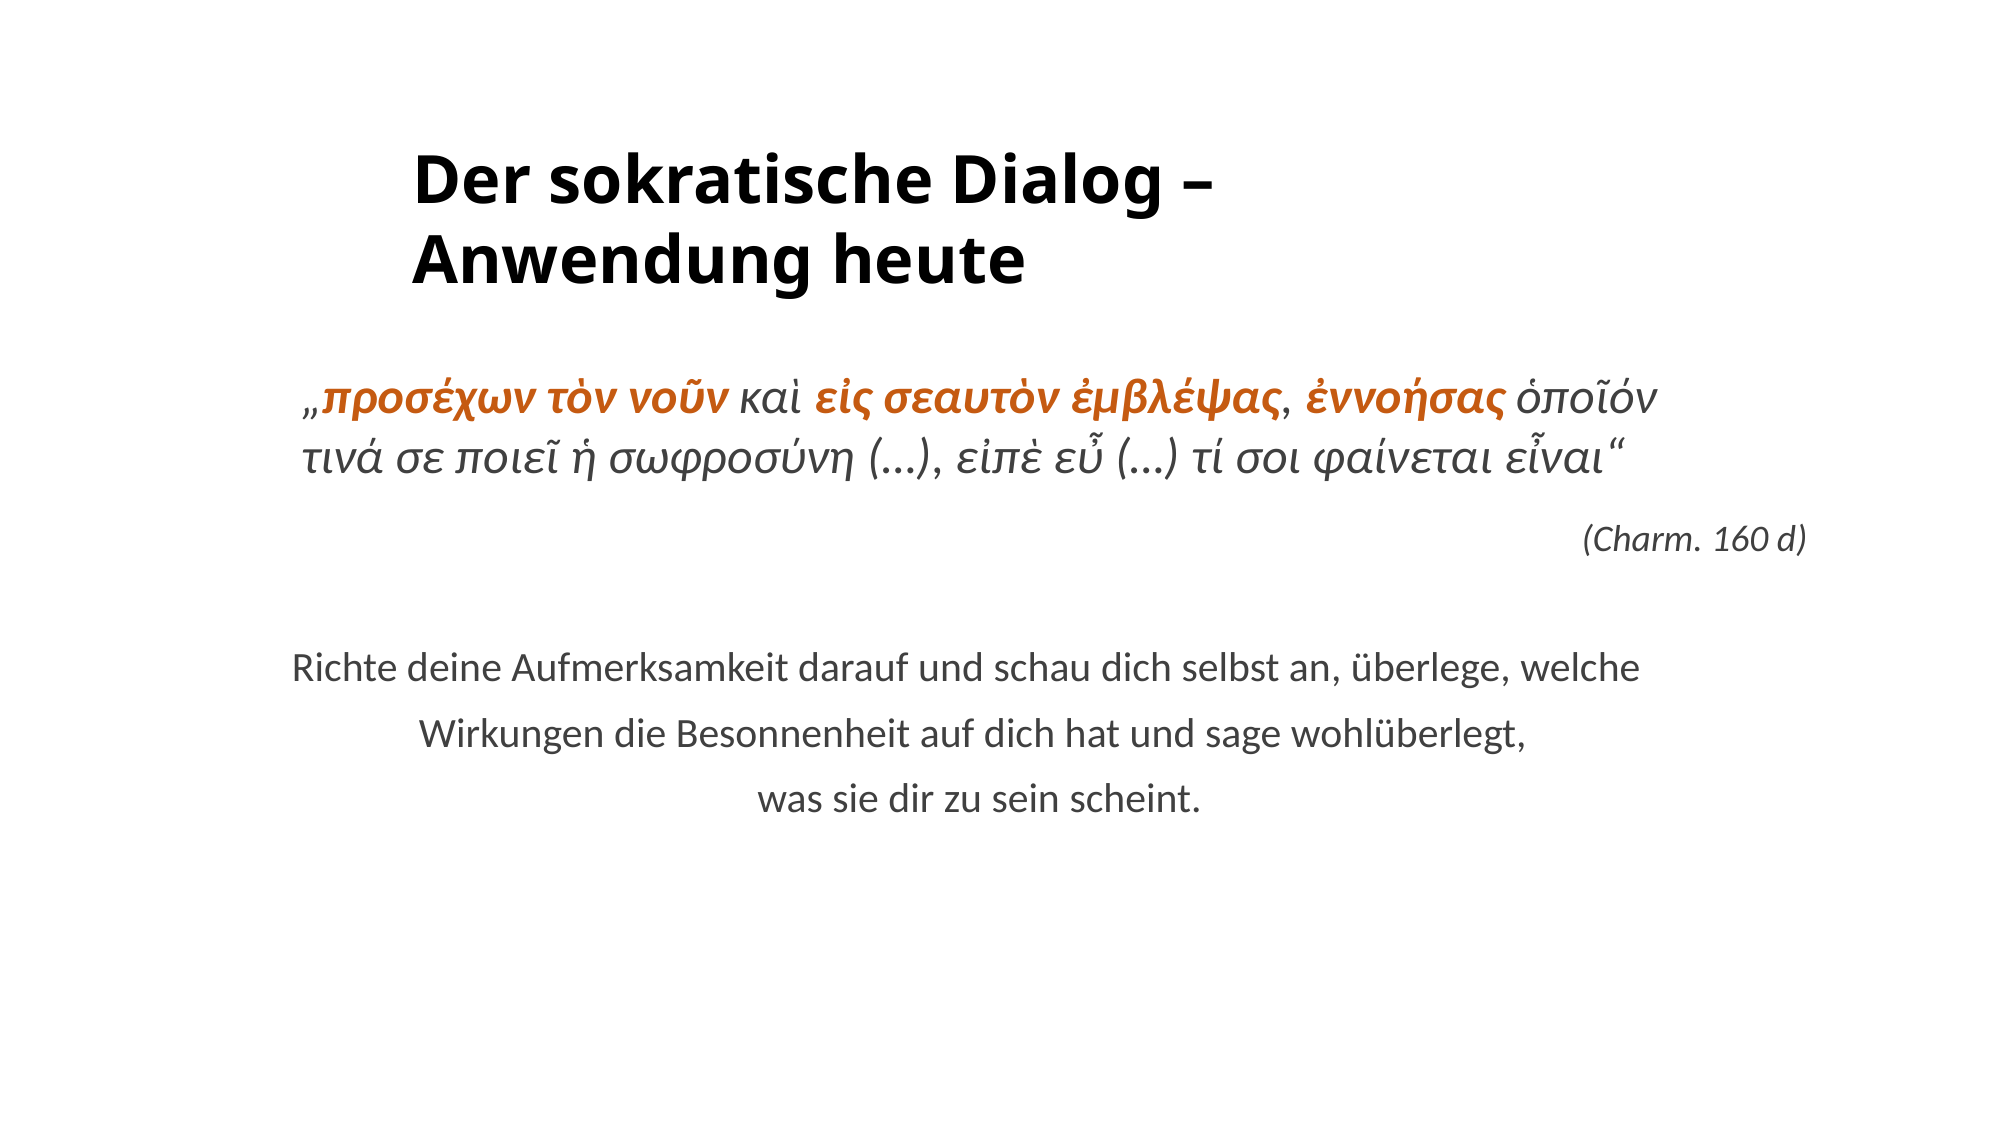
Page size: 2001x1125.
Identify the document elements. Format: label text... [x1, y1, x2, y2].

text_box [277, 632, 1763, 830]
text_box Der sokratische Dialog – Anwendung heute [416, 148, 1548, 288]
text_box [286, 355, 1850, 568]
